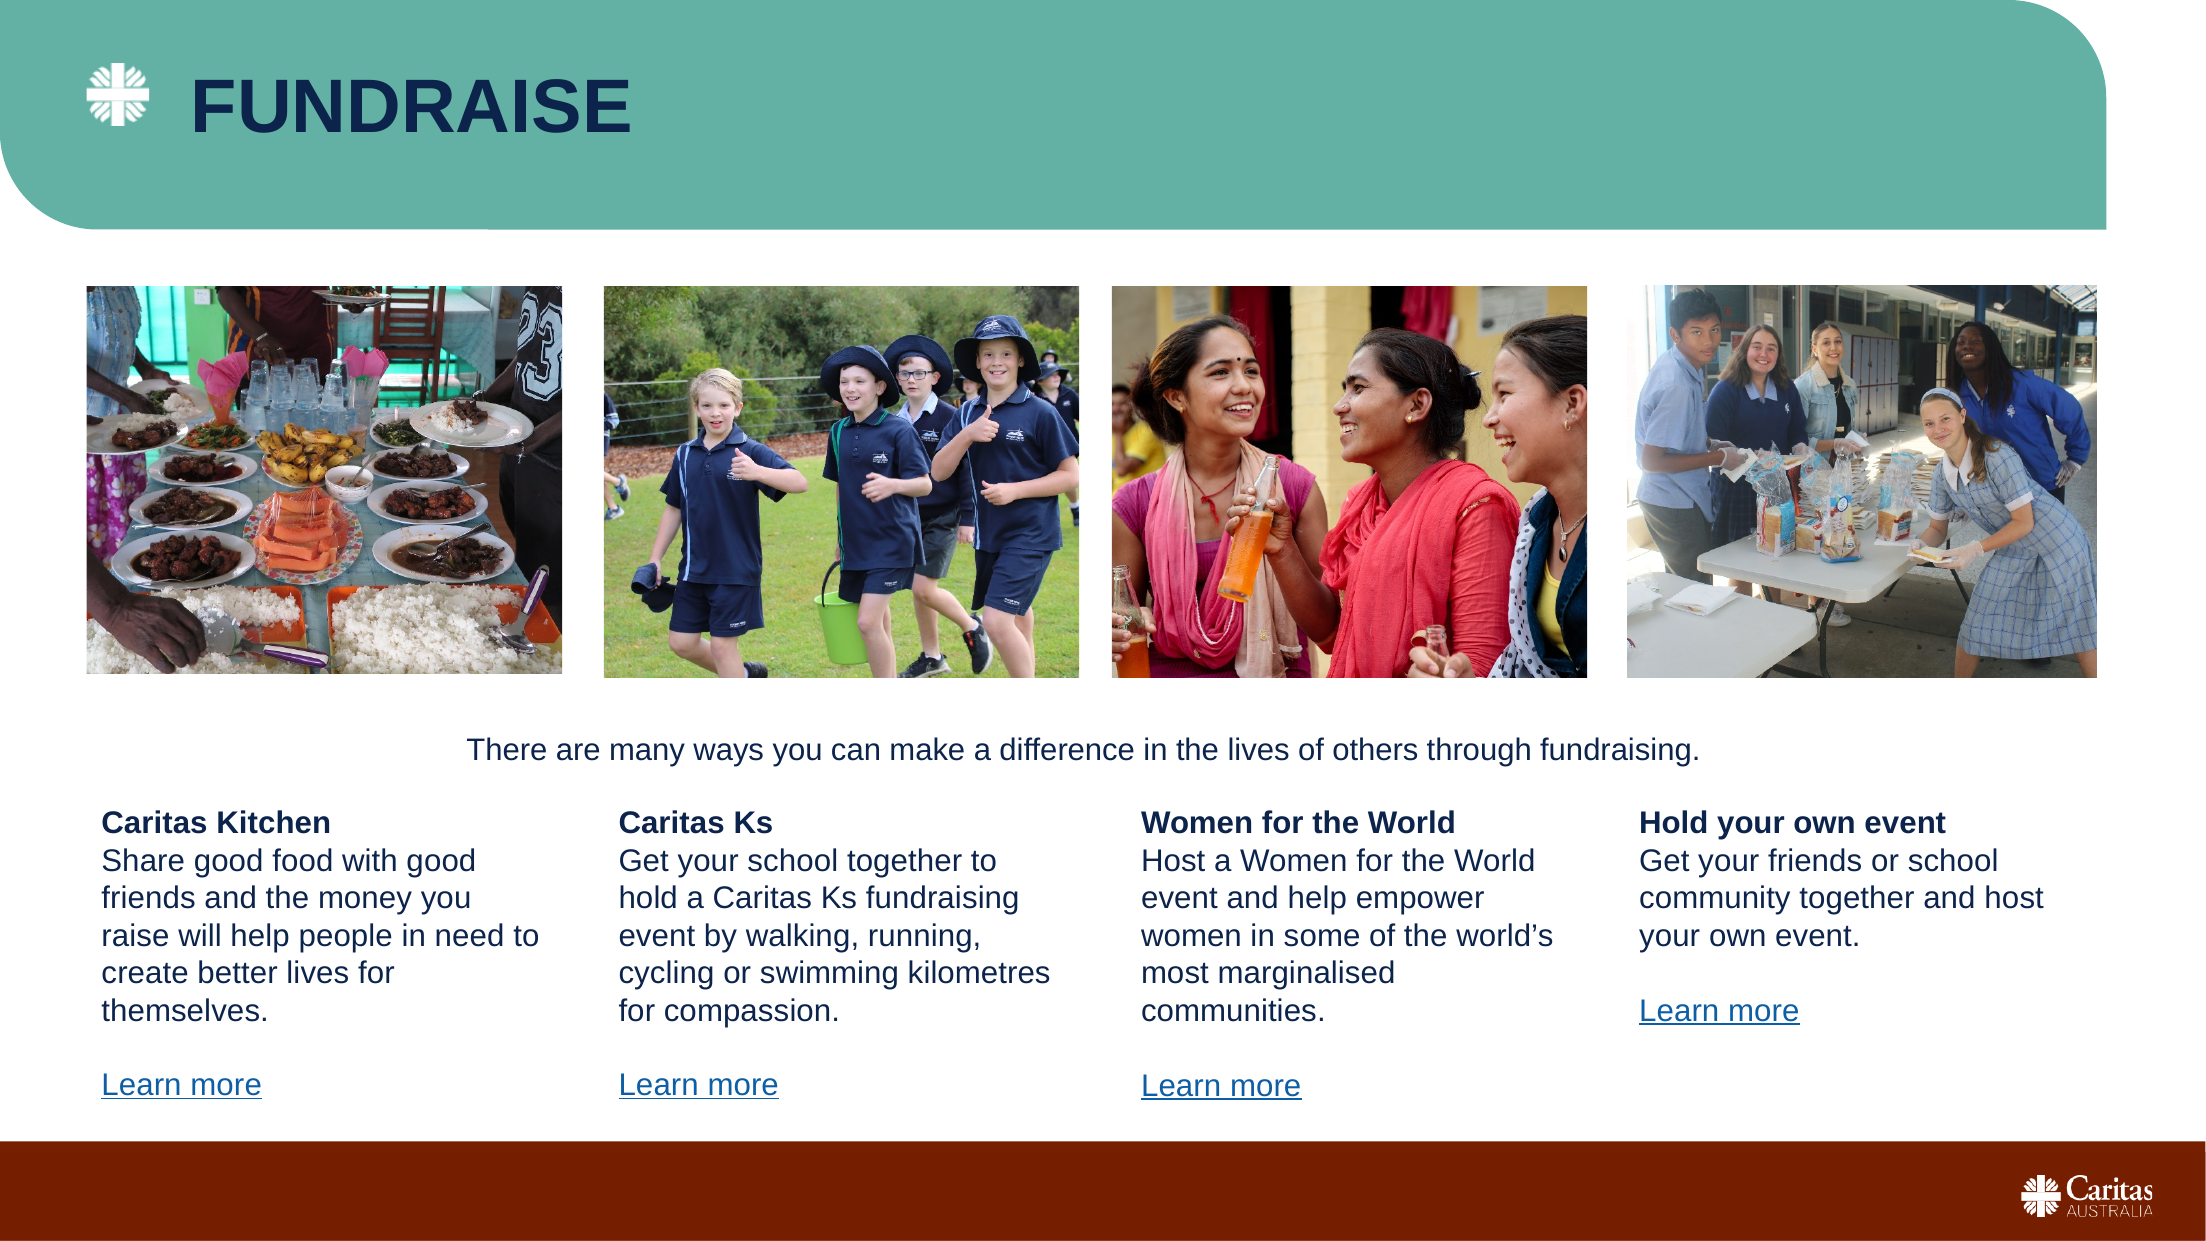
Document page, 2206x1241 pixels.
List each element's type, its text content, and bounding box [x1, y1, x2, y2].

picture [2021, 1175, 2153, 1217]
text_box [86, 63, 150, 126]
list There are many ways you can make a difference in the lives of others through fundraising. [86, 726, 2107, 792]
text_box Women for the World Host a Women for the World event and help empower women in some of the world’s most marginalised communities. Learn more [1126, 795, 1602, 1110]
picture [1111, 285, 1588, 678]
picture [1627, 285, 2097, 678]
text_box Hold your own event Get your friends or school community together and host your own event. Learn more [1624, 795, 2100, 1035]
text_box Caritas Ks Get your school together to hold a Caritas Ks fundraising event by walking, running, cycling or swimming kilometres for compassion. Learn more [603, 795, 1080, 1110]
text_box FUNDRAISE [175, 60, 1844, 152]
picture [603, 285, 1080, 678]
picture [86, 285, 563, 678]
text_box Caritas Kitchen Share good food with good friends and the money you raise will help people in need to create better lives for themselves. Learn more [86, 795, 562, 1110]
